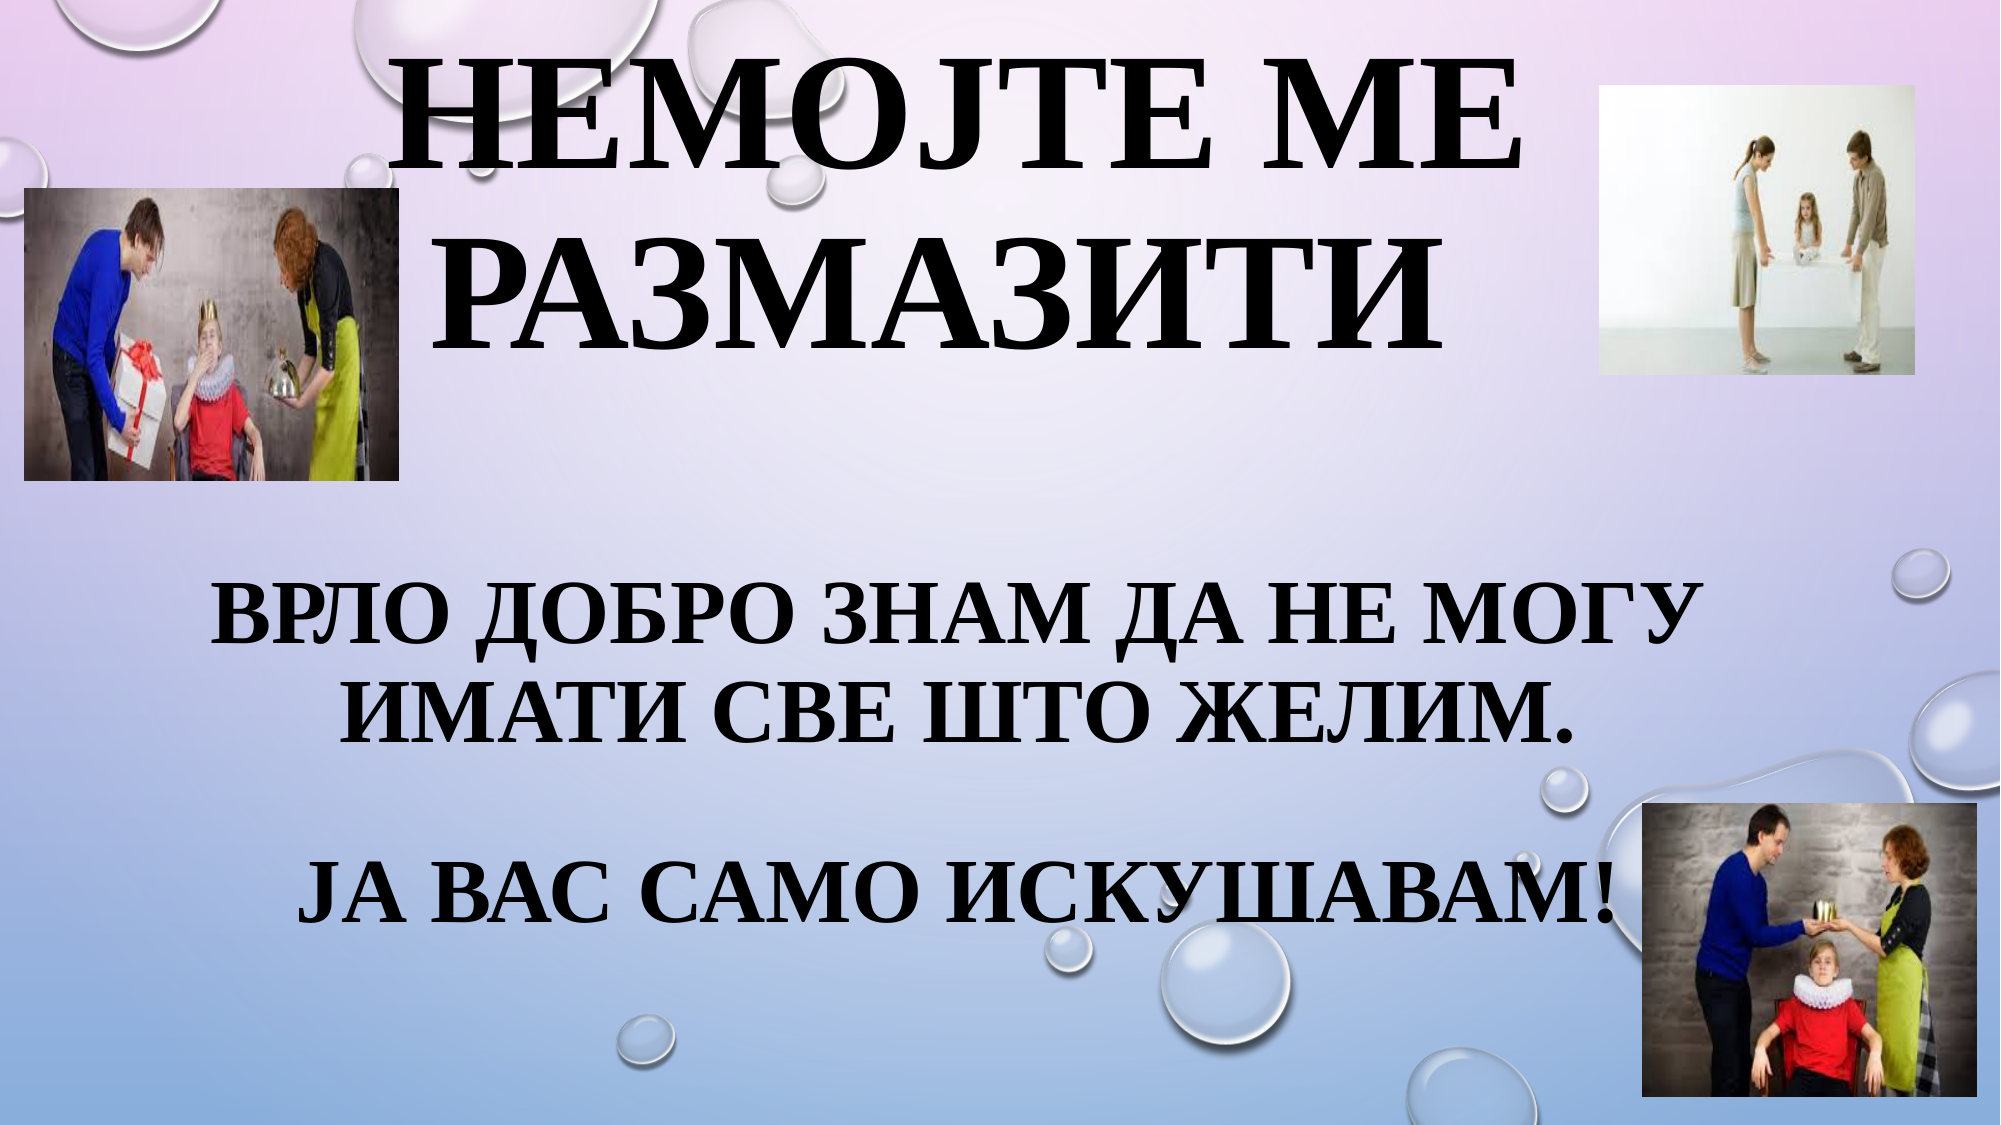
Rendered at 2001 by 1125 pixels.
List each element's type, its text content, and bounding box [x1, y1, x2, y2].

title НЕМОЈТЕ МЕ РАЗМАЗИТИ Врло добро знам да не могу имати све што желим. Ја вас само искушавам! [107, 103, 1810, 950]
picture [0, 0, 2000, 1125]
